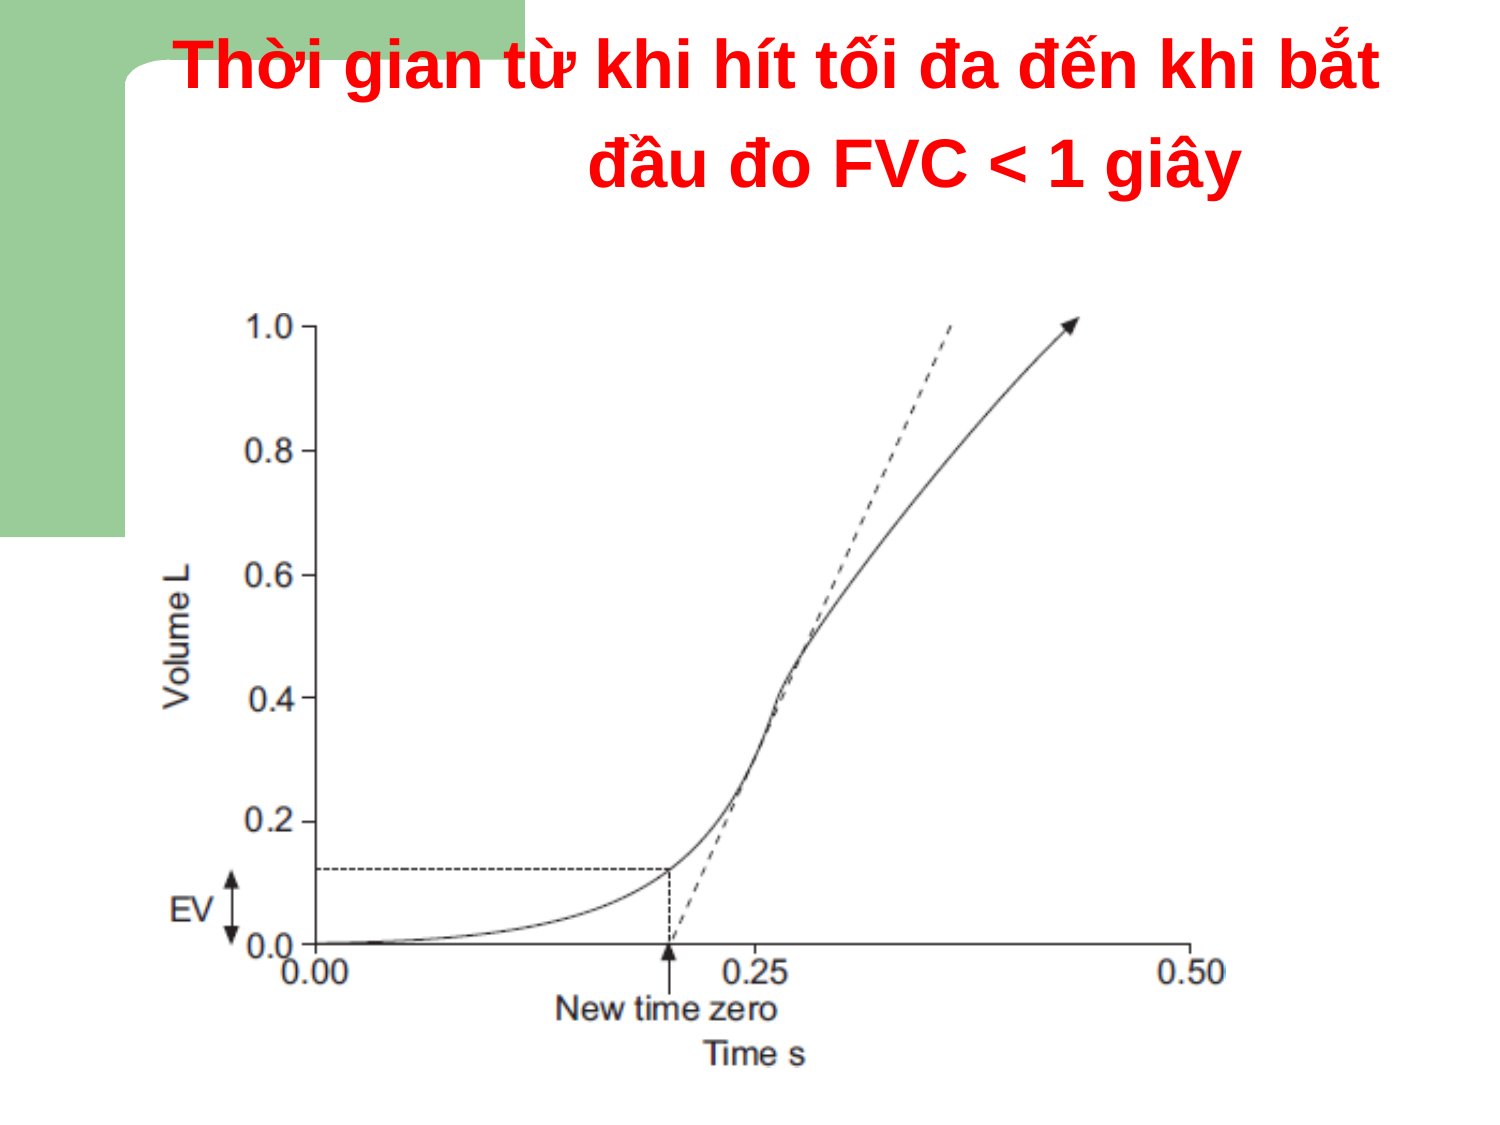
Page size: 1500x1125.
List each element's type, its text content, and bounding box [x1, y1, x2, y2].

picture [161, 313, 1226, 1068]
text_box Thời gian từ khi hít tối đa đến khi bắt đầu đo FVC < 1 giây [170, 1, 1384, 202]
